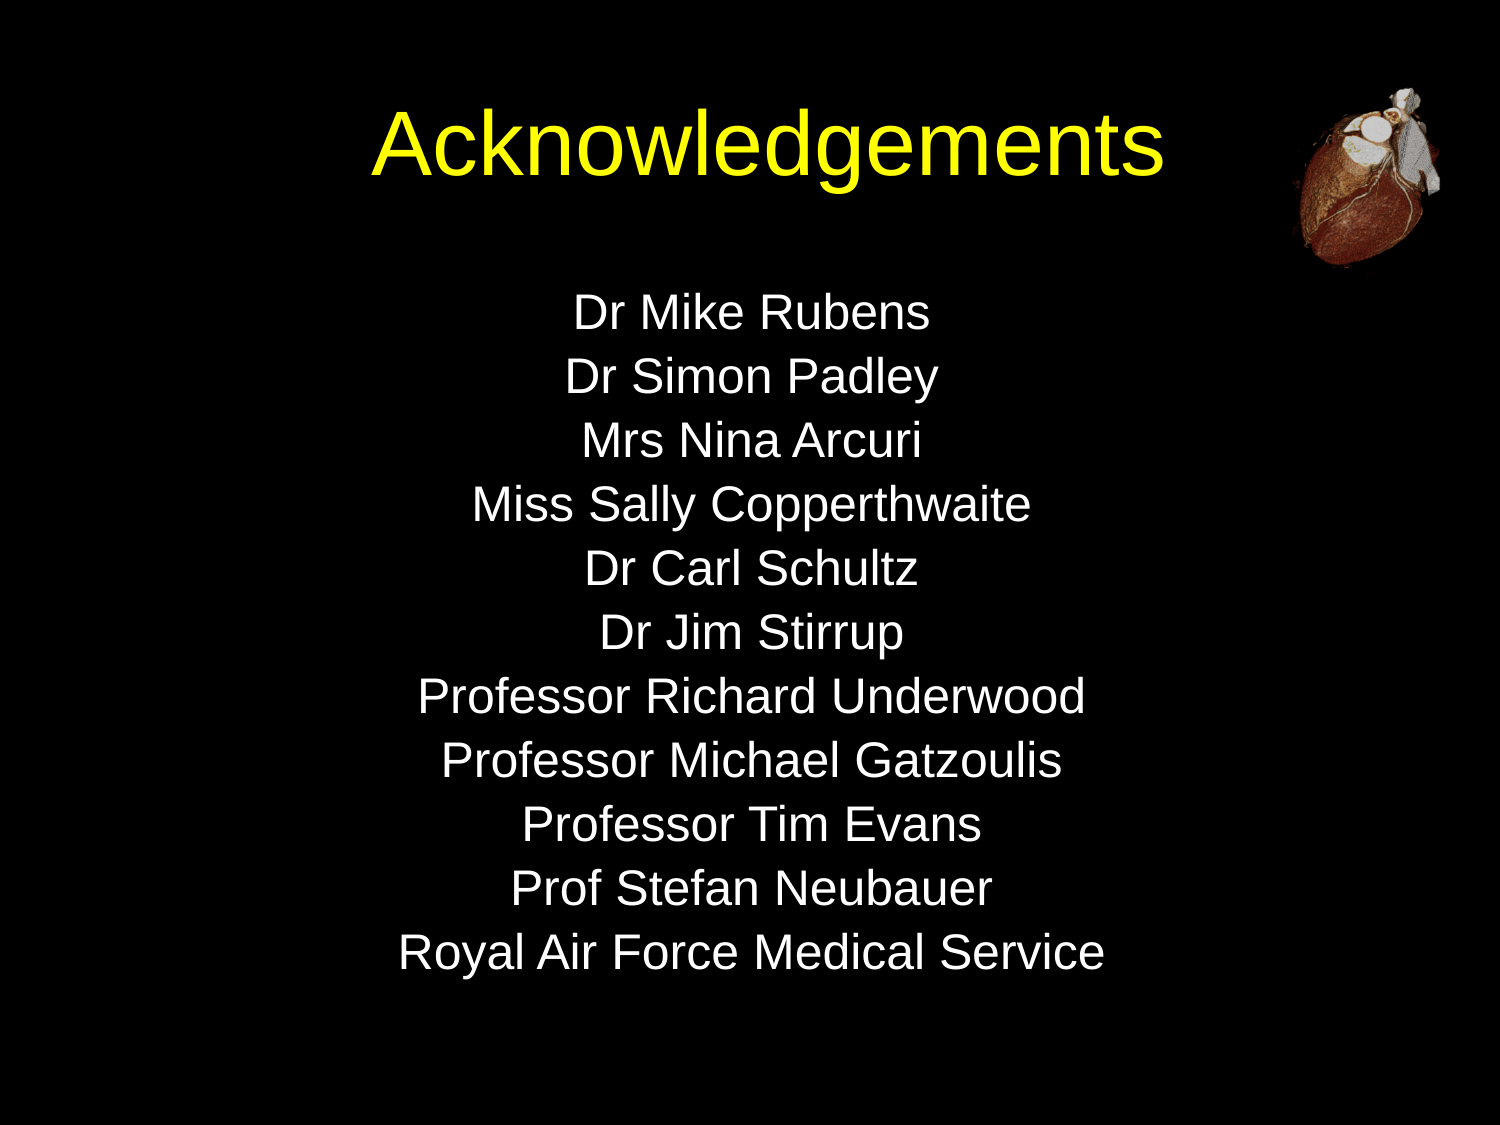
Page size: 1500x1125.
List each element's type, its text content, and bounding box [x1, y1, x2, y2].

title Acknowledgements [75, 45, 1235, 233]
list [1245, 42, 1500, 297]
list Dr Mike Rubens Dr Simon Padley Mrs Nina Arcuri Miss Sally Copperthwaite Dr Carl Schultz Dr Jim Stirrup Professor Richard Underwood Professor Michael Gatzoulis Professor Tim Evans Prof Stefan Neubauer Royal Air Force Medical Service [76, 278, 1427, 1022]
